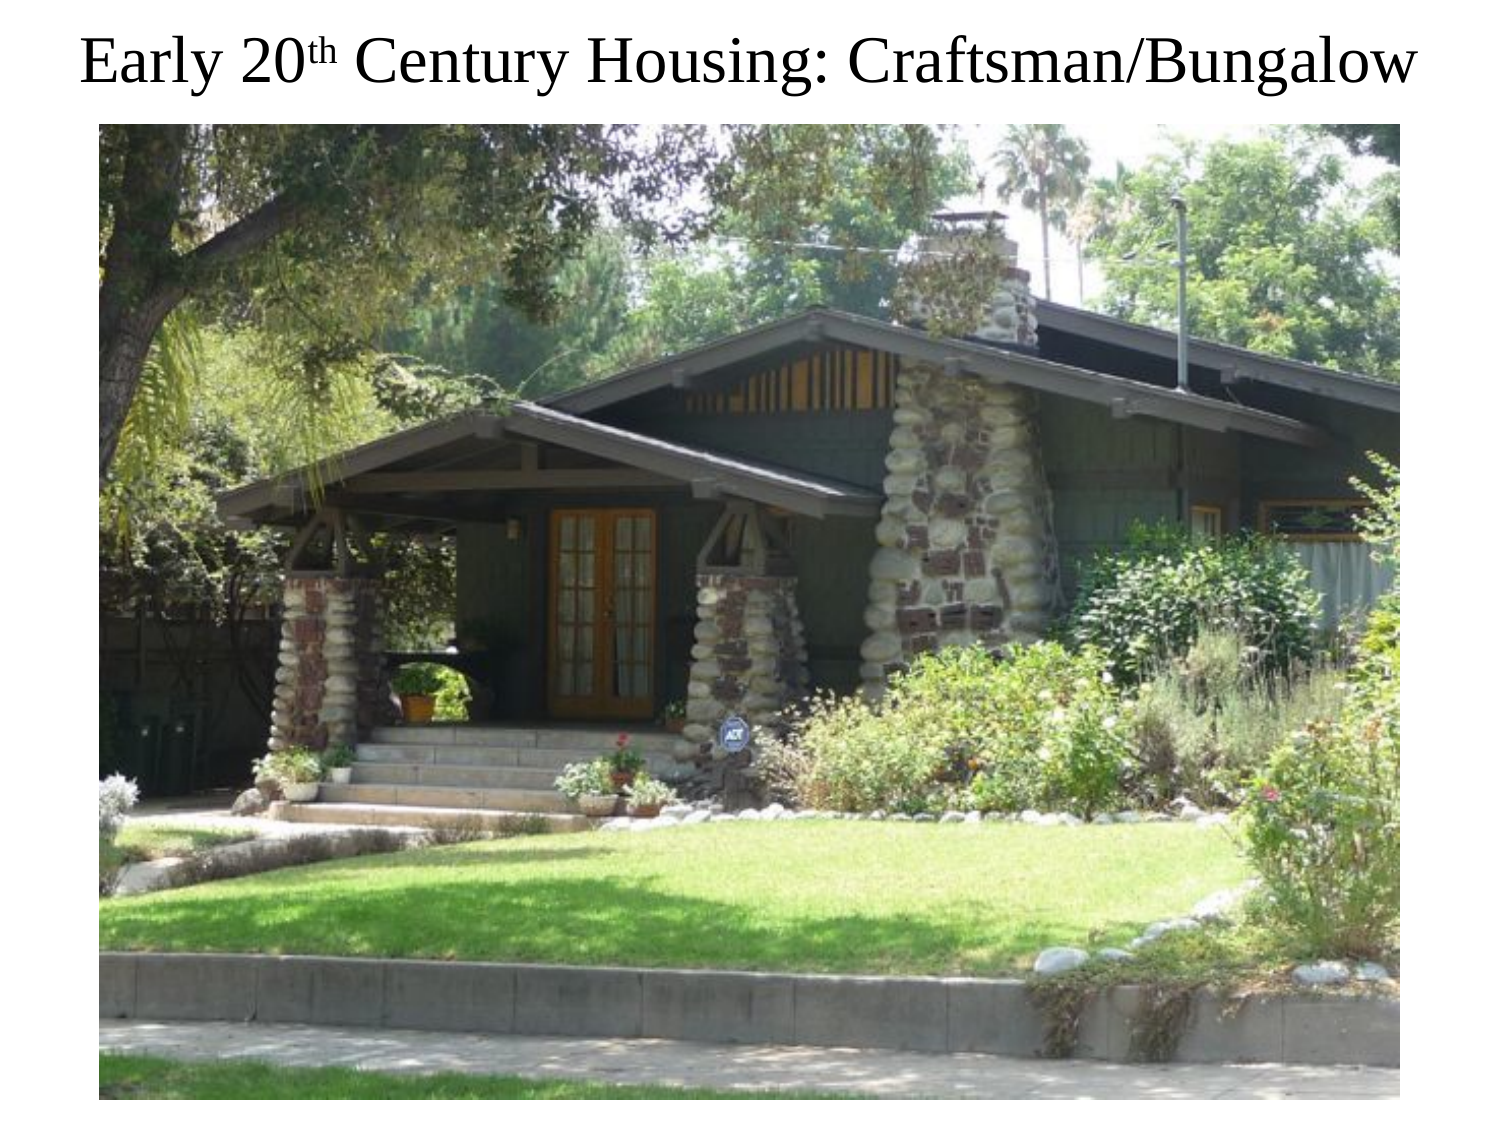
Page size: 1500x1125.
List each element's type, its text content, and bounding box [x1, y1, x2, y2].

title Early 20th Century Housing: Craftsman/Bungalow [0, 0, 1500, 150]
picture [99, 124, 1401, 1101]
